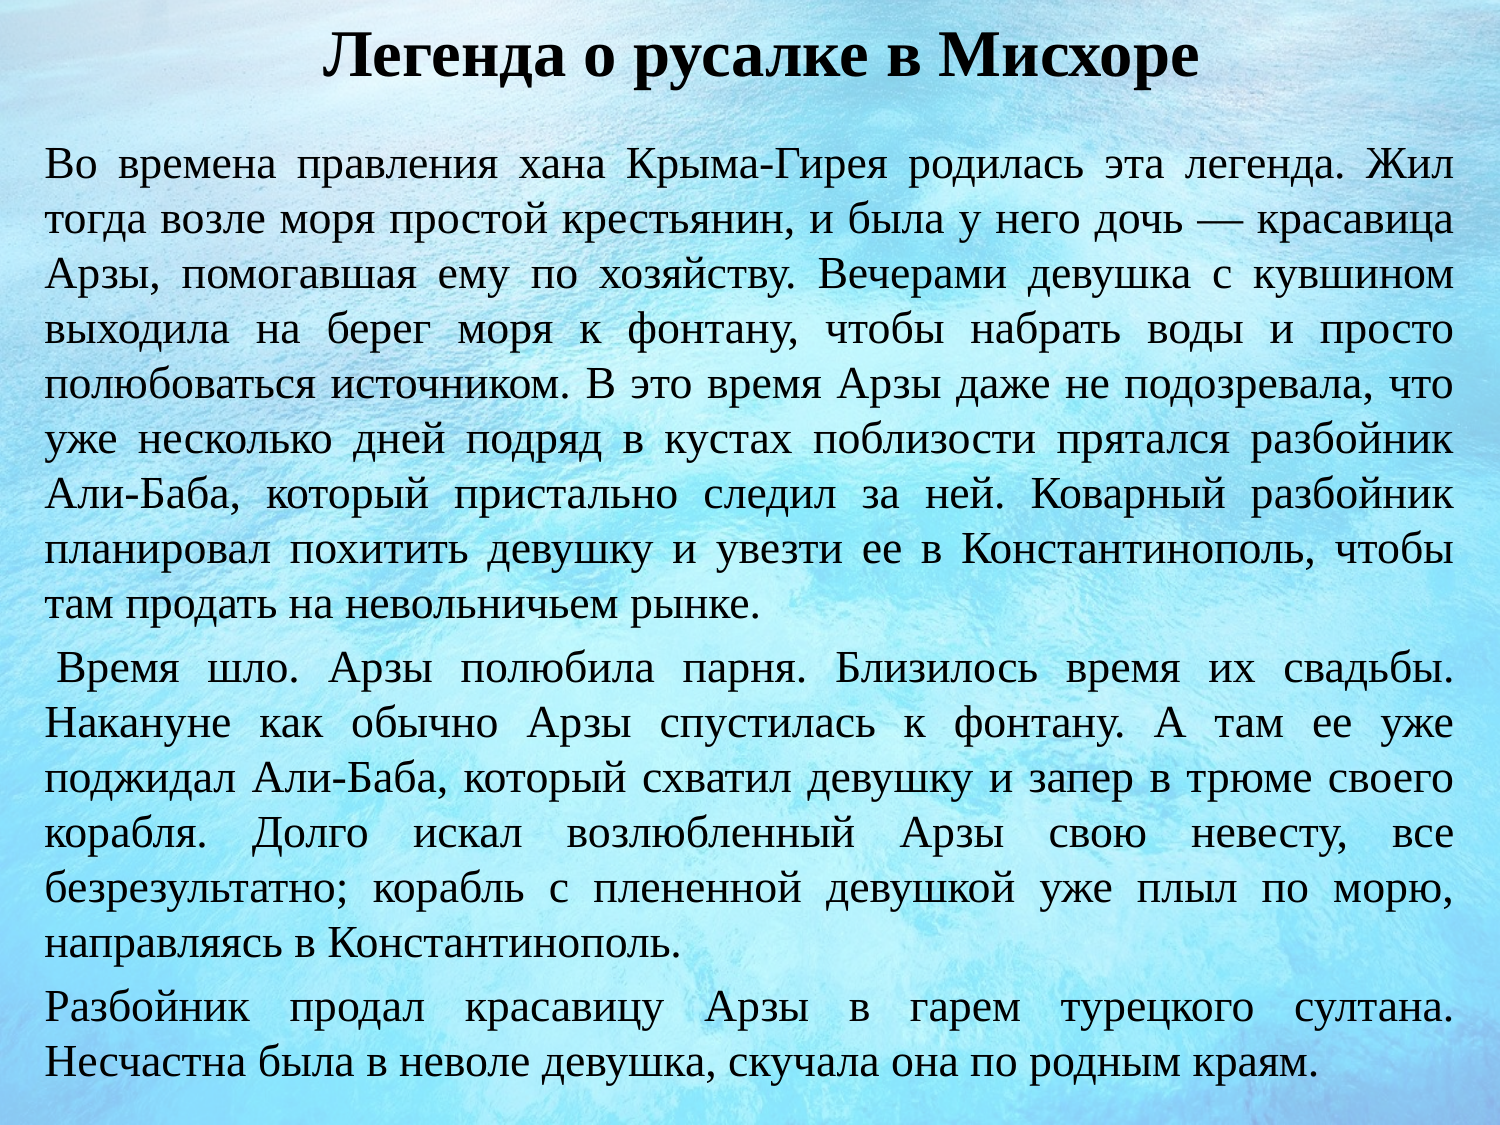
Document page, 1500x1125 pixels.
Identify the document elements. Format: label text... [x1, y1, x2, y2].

title Легенда о русалке в Мисхоре [29, 54, 1495, 206]
list Во времена правления хана Крыма-Гирея родилась эта легенда. Жил тогда возле моря простой крестьянин, и была у него дочь — красавица Арзы, помогавшая ему по хозяйству. Вечерами девушка с кувшином выходила на берег моря к фонтану, чтобы набрать воды и просто полюбоваться источником. В это время Арзы даже не подозревала, что уже несколько дней подряд в кустах поблизости прятался разбойник Али-Баба, который пристально следил за ней. Коварный разбойник планировал похитить девушку и увезти ее в Константинополь, чтобы там продать на невольничьем рынке. Время шло. Арзы полюбила парня. Близилось время их свадьбы. Накануне как обычно Арзы спустилась к фонтану. А там ее уже поджидал Али-Баба, который схватил девушку и запер в трюме своего корабля. Долго искал возлюбленный Арзы свою невесту, все безрезультатно; корабль с плененной девушкой уже плыл по морю, направляясь в Константинополь. Разбойник продал красавицу Арзы в гарем турецкого султана. Несчастна была в неволе девушка, скучала она по родным краям. [29, 125, 1471, 1000]
